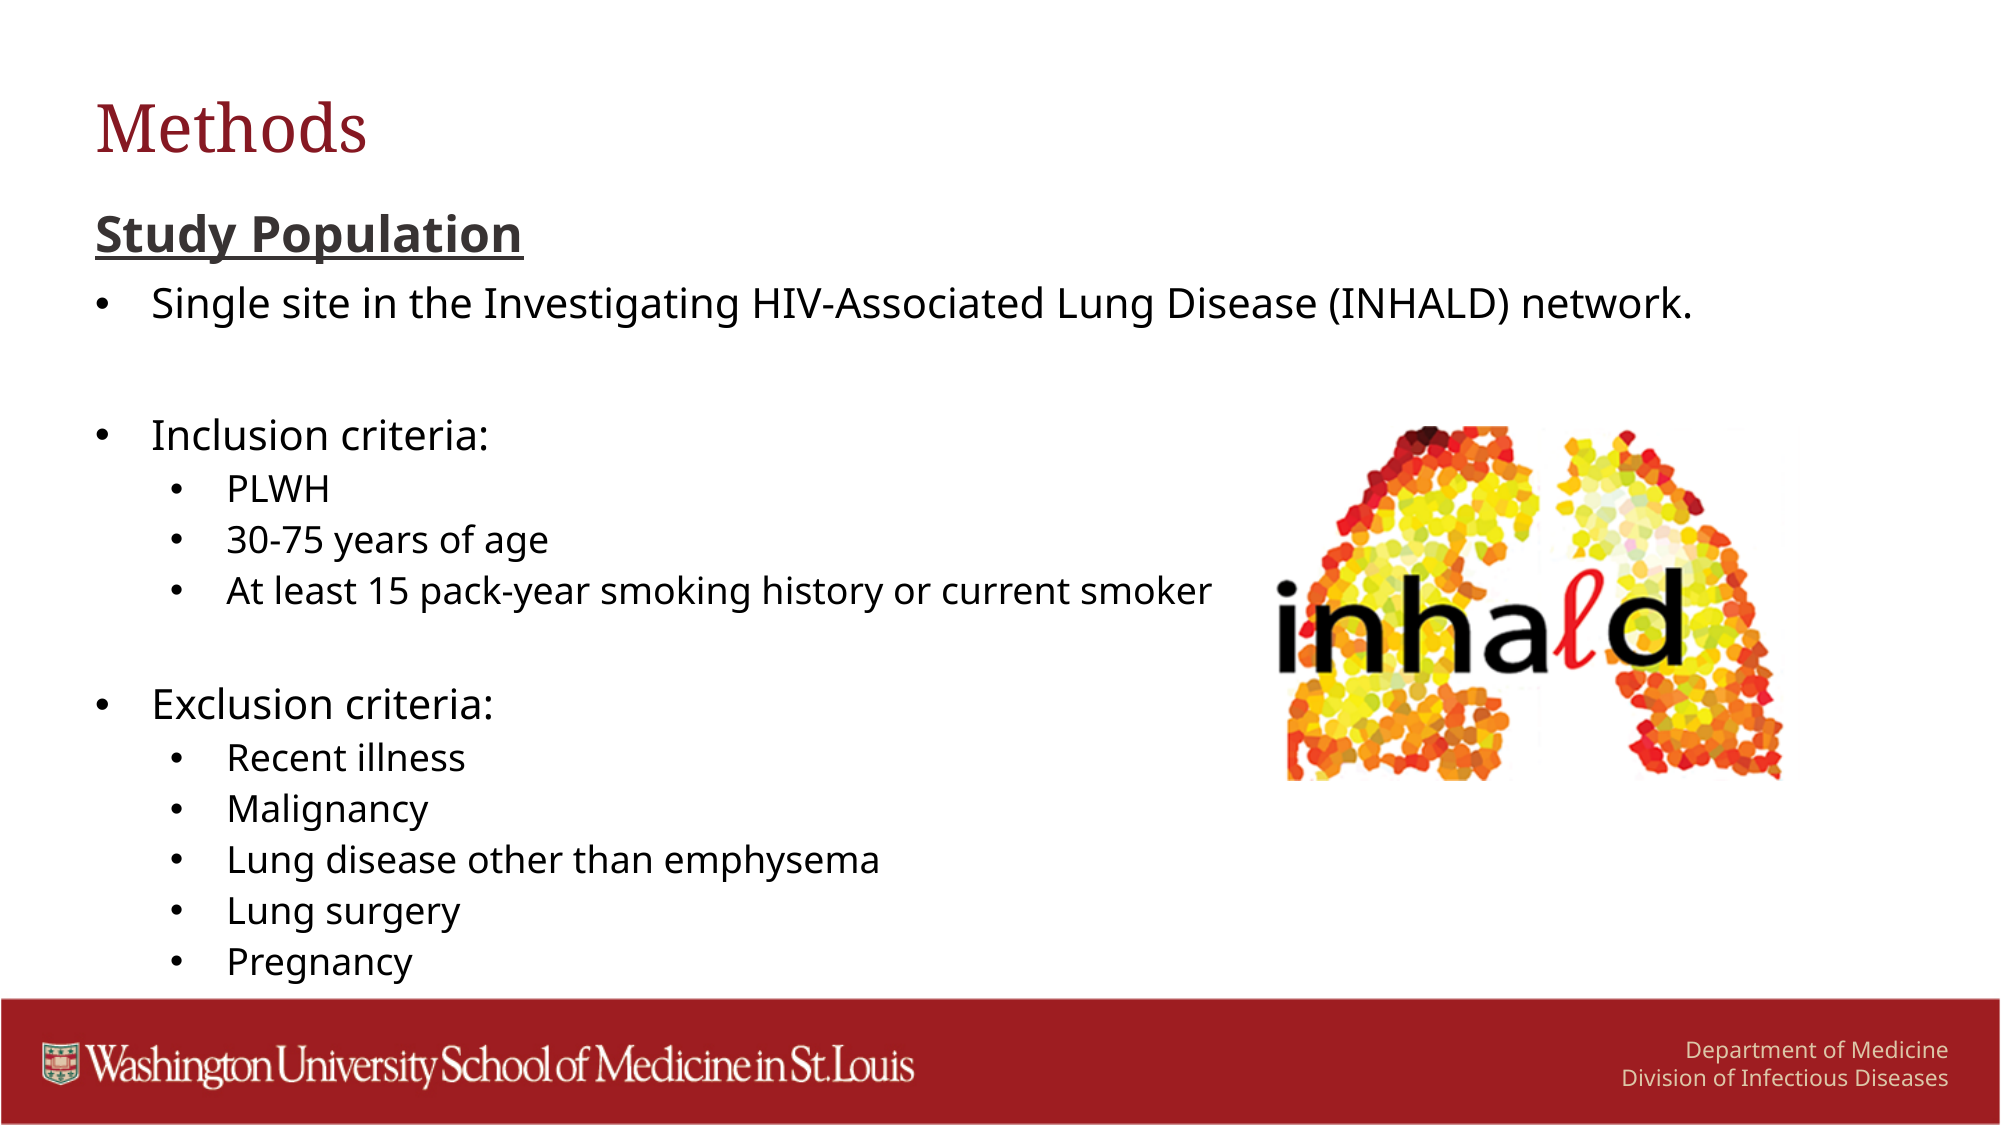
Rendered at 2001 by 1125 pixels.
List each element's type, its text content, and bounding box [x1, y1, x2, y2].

title Methods [80, 77, 1757, 175]
picture [0, 0, 2001, 1125]
subtitle Study Population Single site in the Investigating HIV-Associated Lung Disease (INHALD) network. Inclusion criteria: PLWH 30-75 years of age At least 15 pack-year smoking history or current smoker Exclusion criteria: Recent illness Malignancy Lung disease other than emphysema Lung surgery Pregnancy [80, 194, 1853, 870]
